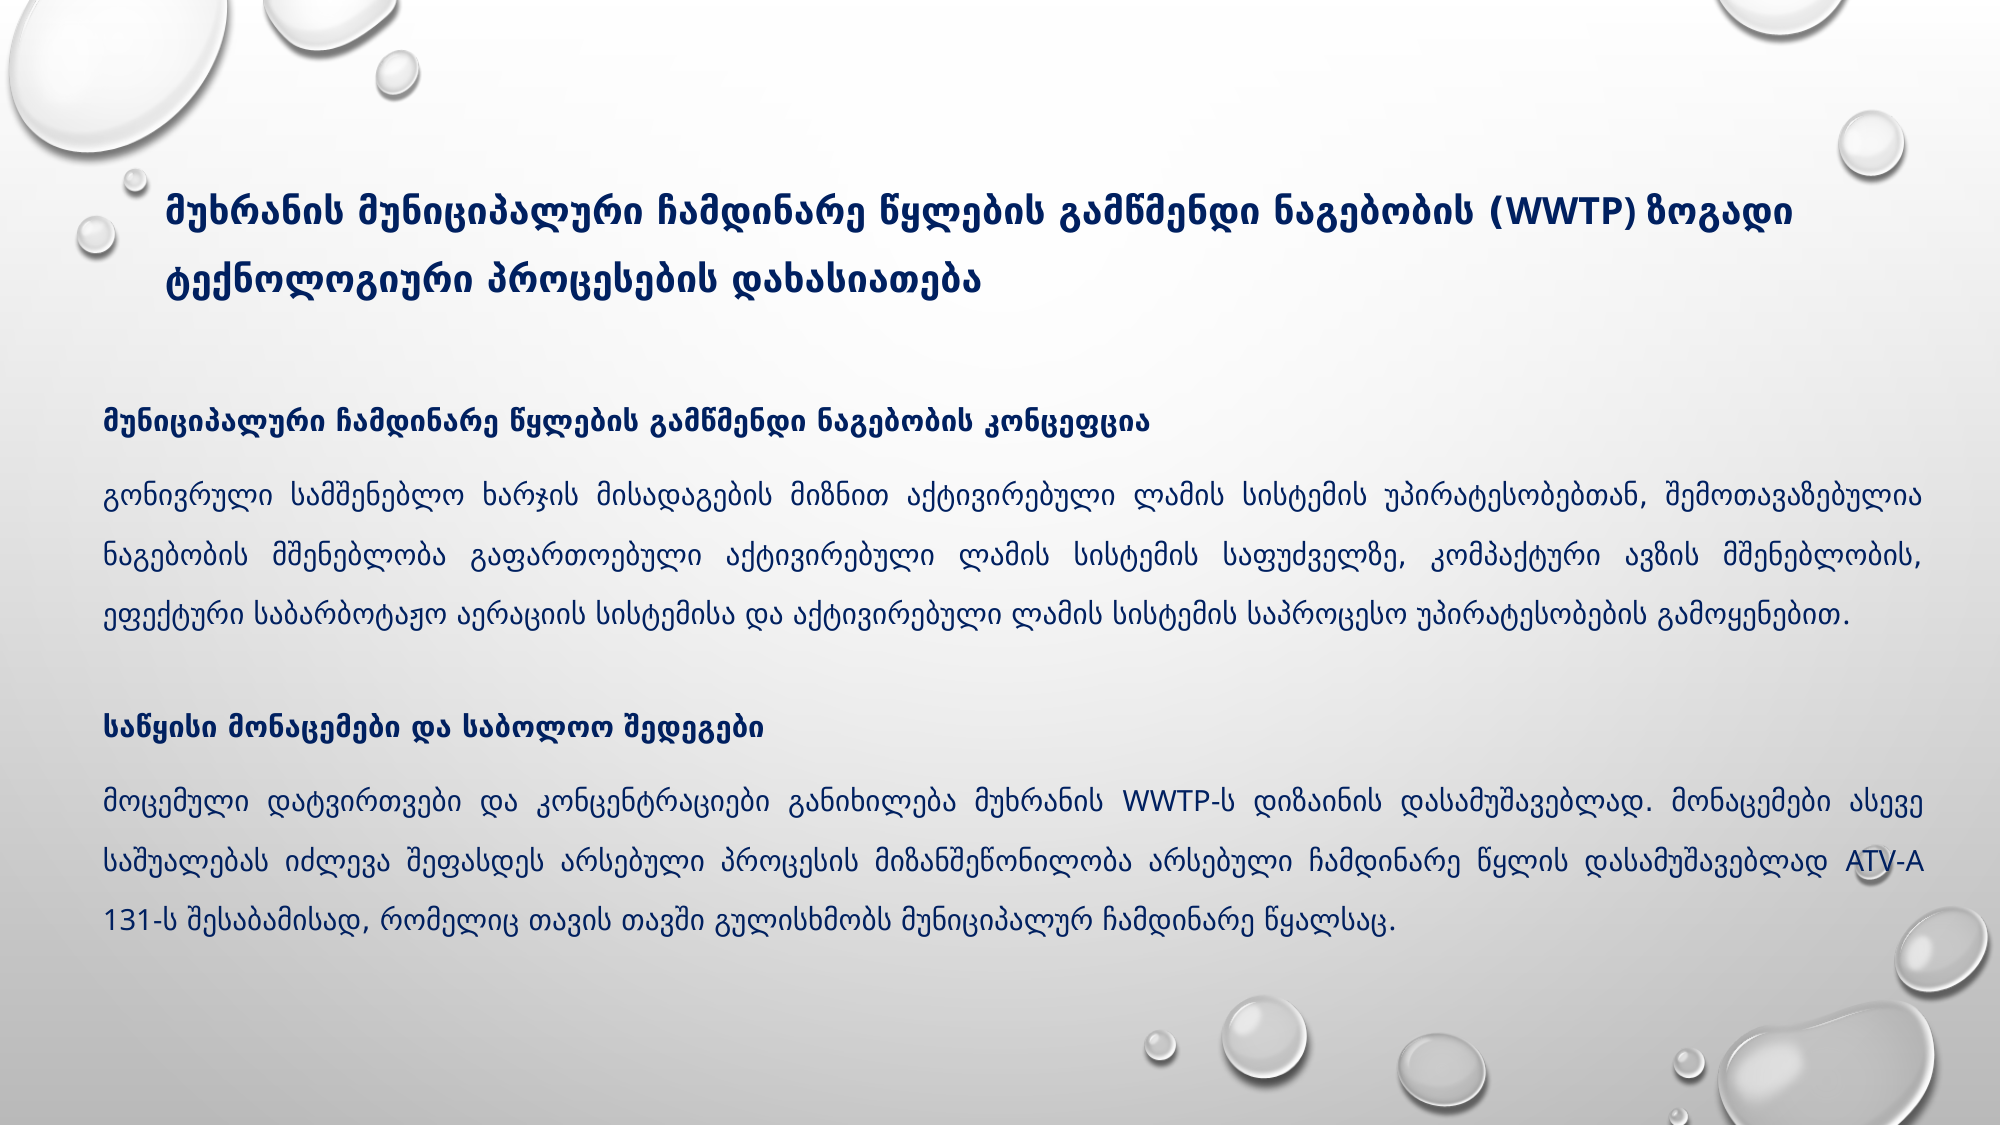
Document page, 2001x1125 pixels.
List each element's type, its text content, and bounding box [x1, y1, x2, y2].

title მუხრანის მუნიციპალური ჩამდინარე წყლების გამწმენდი ნაგებობის (WWTP) ზოგადი ტექნოლოგიური პროცესების დახასიათება [149, 101, 1851, 364]
picture [0, 0, 2000, 1125]
list მუნიციპალური ჩამდინარე წყლების გამწმენდი ნაგებობის კონცეფცია გონივრული სამშენებლო ხარჯის მისადაგების მიზნით აქტივირებული ლამის სისტემის უპირატესობებთან, შემოთავაზებულია ნაგებობის მშენებლობა გაფართოებული აქტივირებული ლამის სისტემის საფუძველზე, კომპაქტური ავზის მშენებლობის, ეფექტური საბარბოტაჟო აერაციის სისტემისა და აქტივირებული ლამის სისტემის საპროცესო უპირატესობების გამოყენებით. საწყისი მონაცემები და საბოლოო შედეგები მოცემული დატვირთვები და კონცენტრაციები განიხილება მუხრანის WWTP-ს დიზაინის დასამუშავებლად. მონაცემები ასევე საშუალებას იძლევა შეფასდეს არსებული პროცესის მიზანშეწონილობა არსებული ჩამდინარე წყლის დასამუშავებლად ATV-A 131-ს შესაბამისად, რომელიც თავის თავში გულისხმობს მუნიციპალურ ჩამდინარე წყალსაც. [87, 388, 1940, 950]
